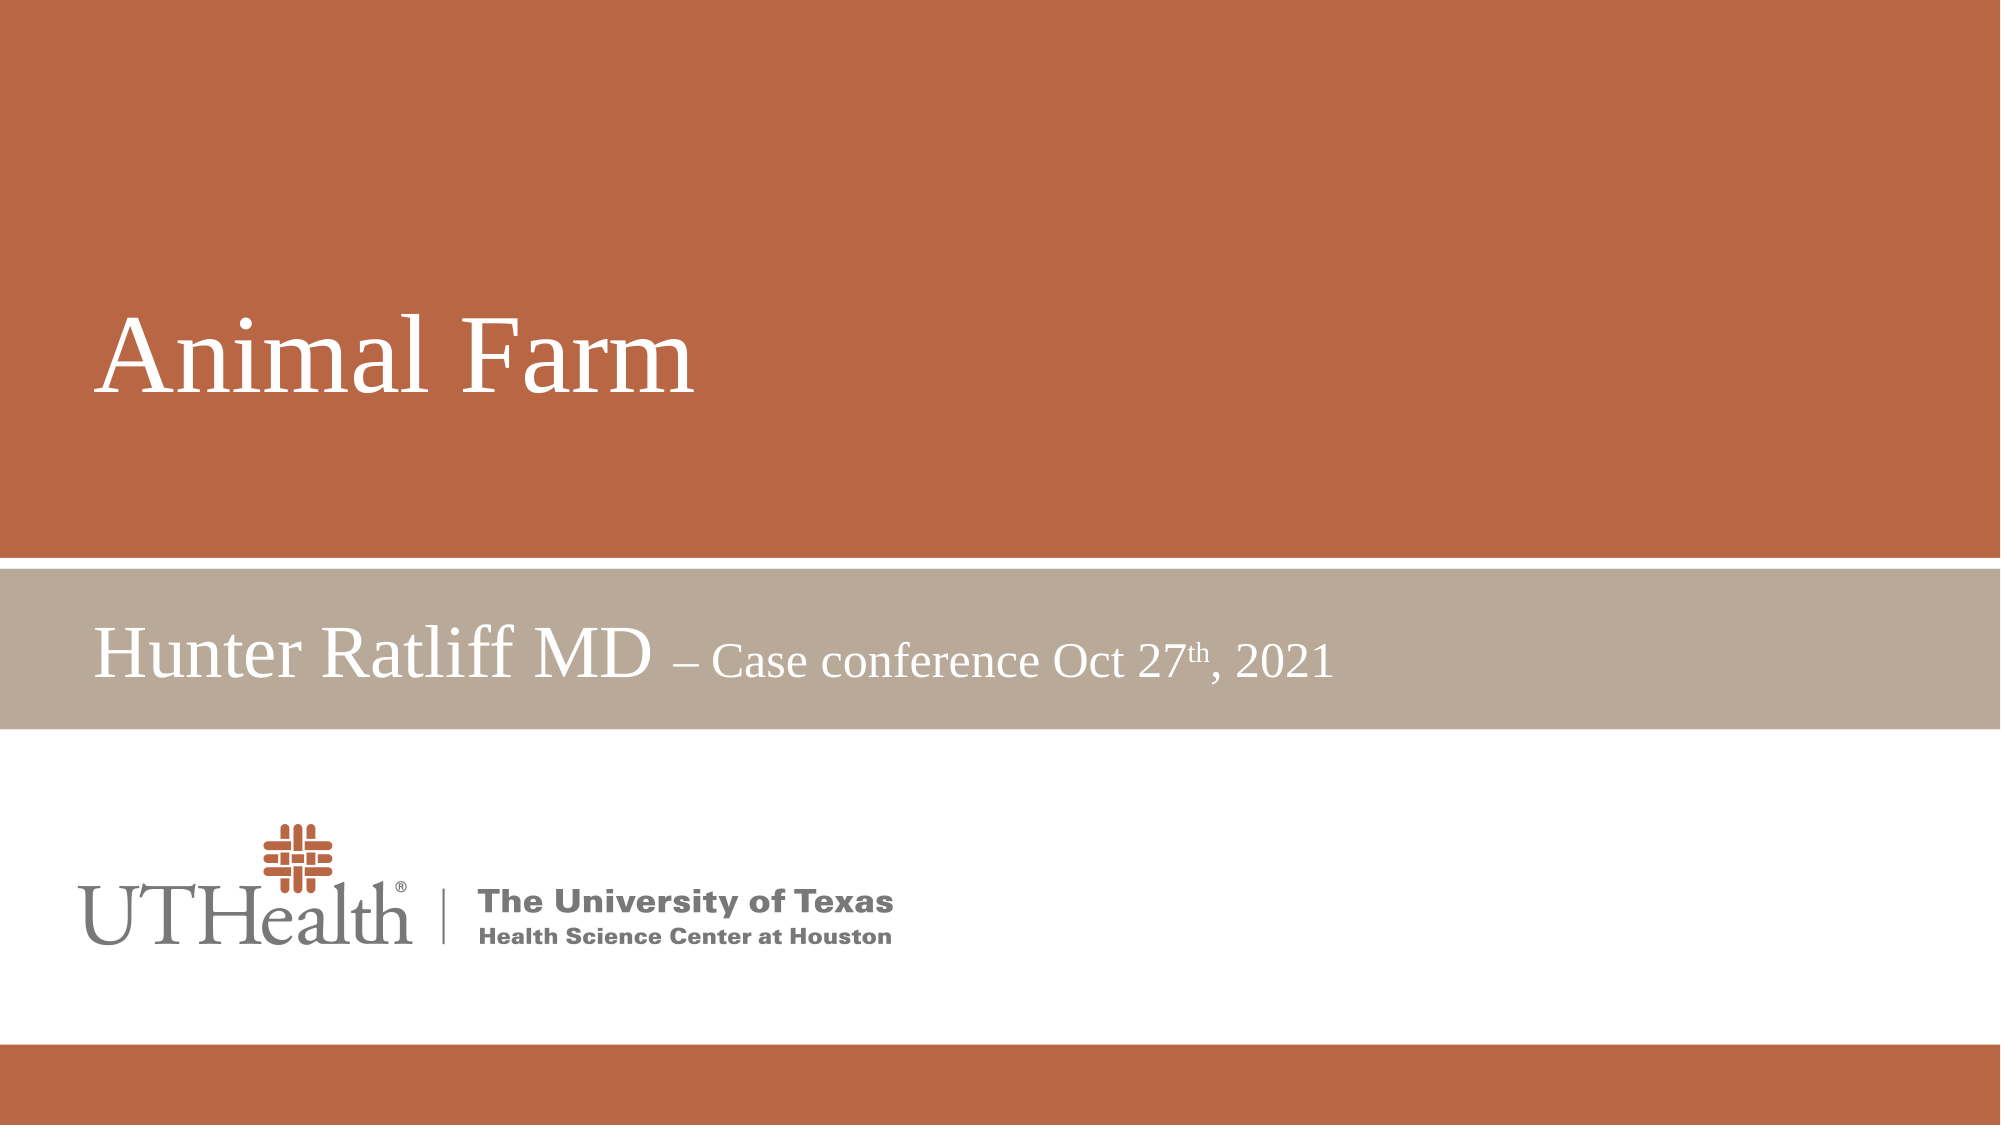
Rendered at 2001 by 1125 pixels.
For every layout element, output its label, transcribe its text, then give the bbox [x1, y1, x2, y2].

subtitle Hunter Ratliff MD – Case conference Oct 27th, 2021 [78, 605, 1830, 690]
title Animal Farm [78, 268, 1750, 424]
picture [0, 0, 2001, 1125]
